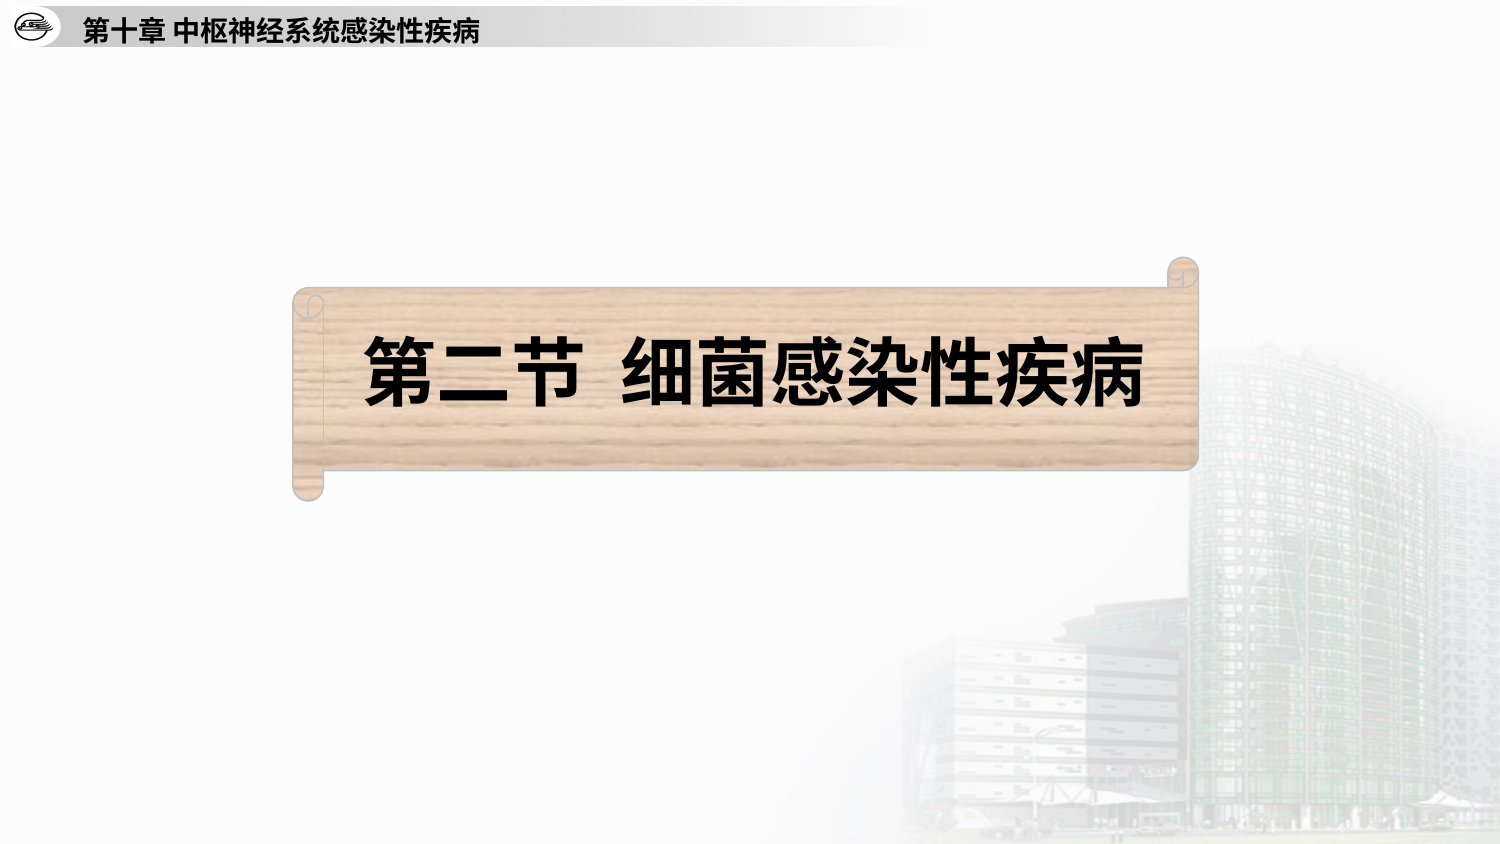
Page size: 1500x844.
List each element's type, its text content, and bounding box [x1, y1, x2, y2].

picture [0, 0, 1500, 844]
text_box 第二节 细菌感染性疾病 [292, 257, 1199, 502]
